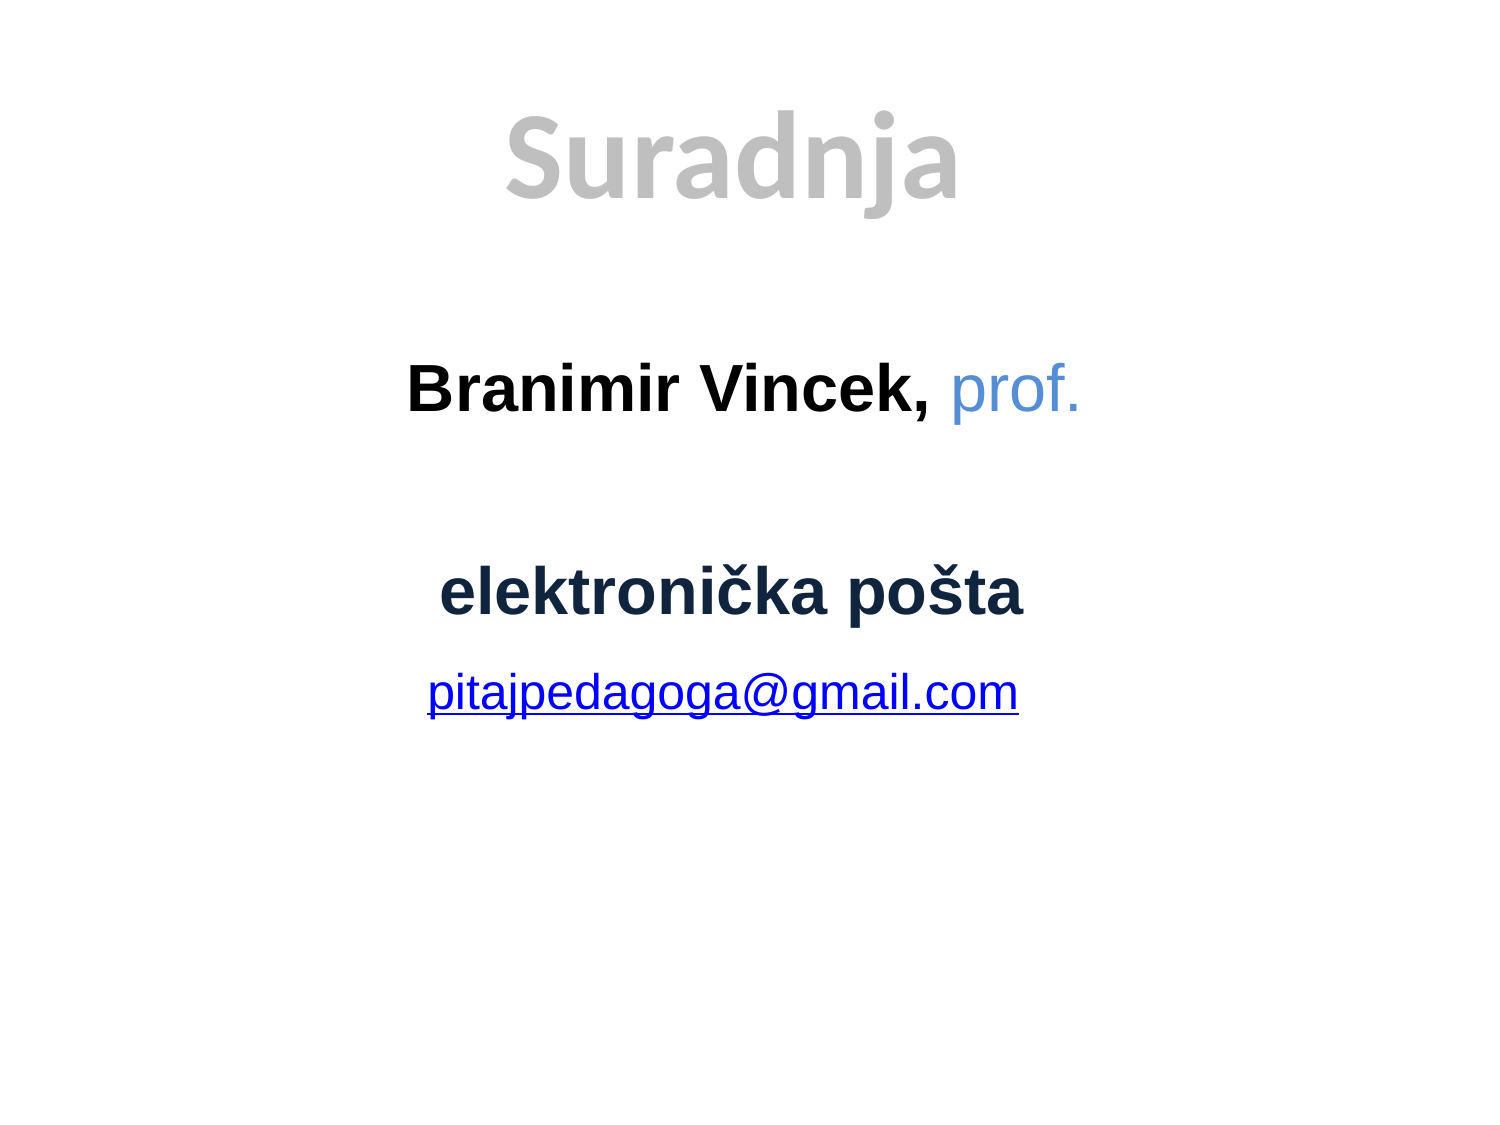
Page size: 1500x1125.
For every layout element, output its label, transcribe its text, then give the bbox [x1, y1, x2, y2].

text_box Suradnja [490, 66, 1010, 232]
text_box pitajpedagoga@gmail.com [404, 652, 1043, 848]
text_box Branimir Vincek, prof. [336, 257, 1412, 433]
text_box elektronička pošta [371, 540, 1092, 636]
